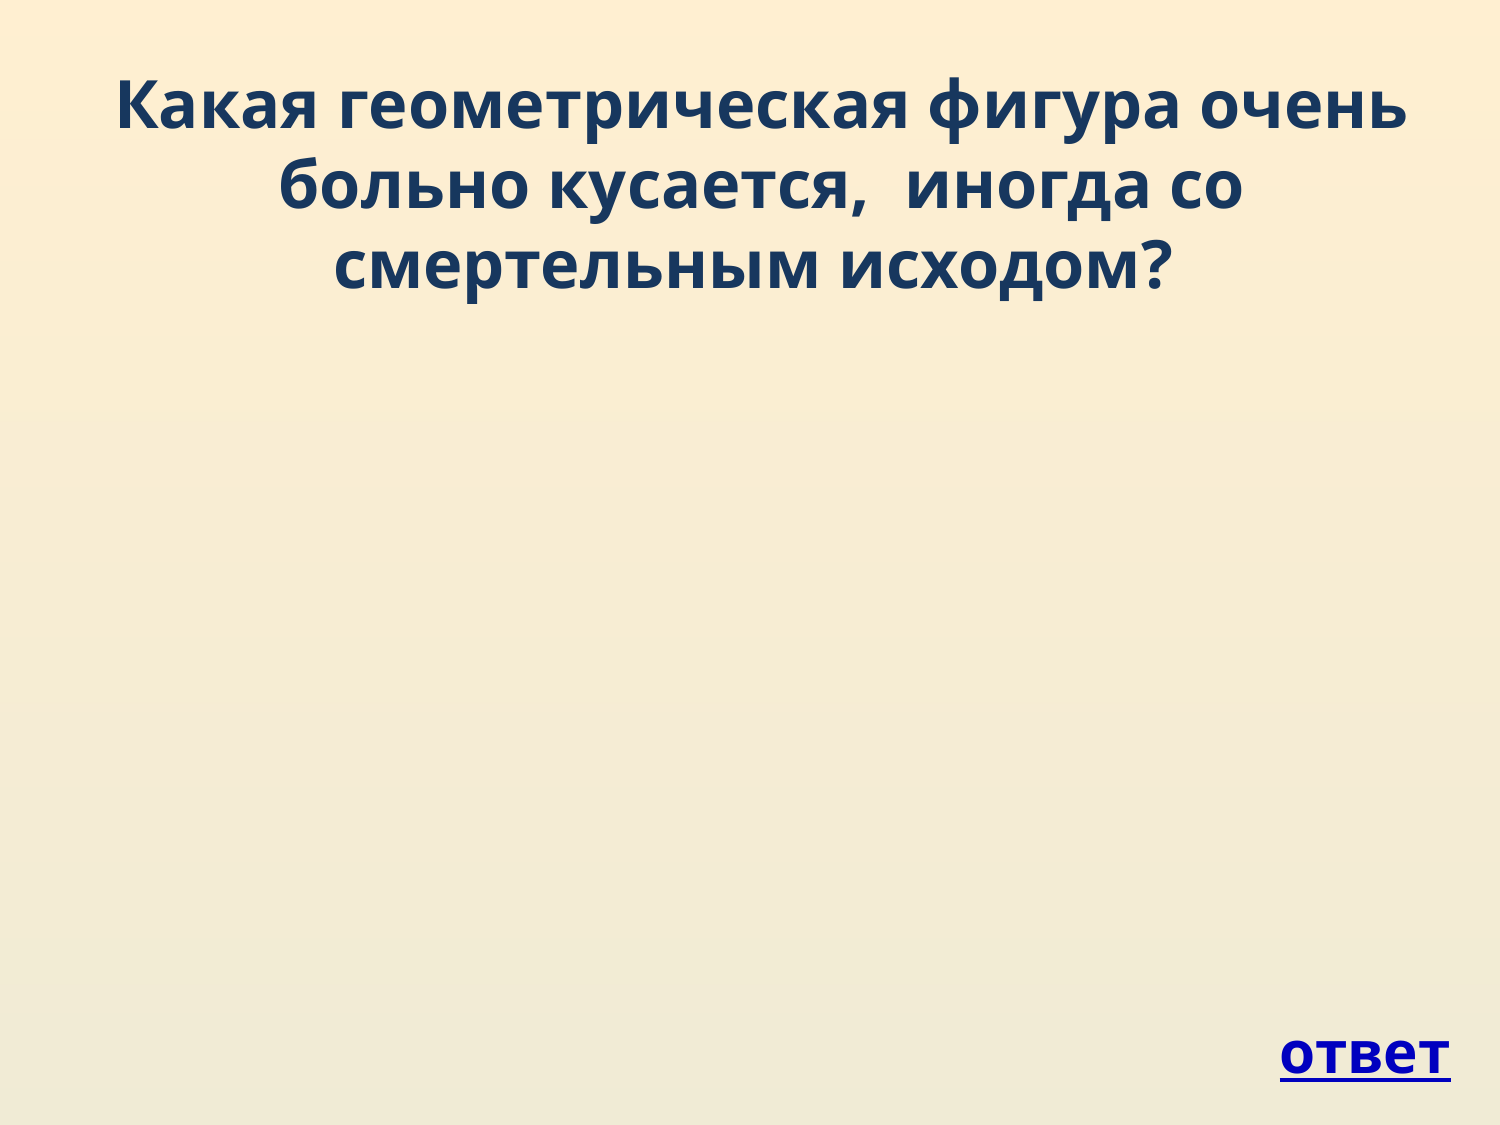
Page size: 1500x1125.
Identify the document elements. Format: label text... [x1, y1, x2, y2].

text_box Какая геометрическая фигура очень больно кусается, иногда со смертельным исходом? [53, 54, 1471, 310]
text_box ответ [1253, 1007, 1477, 1102]
